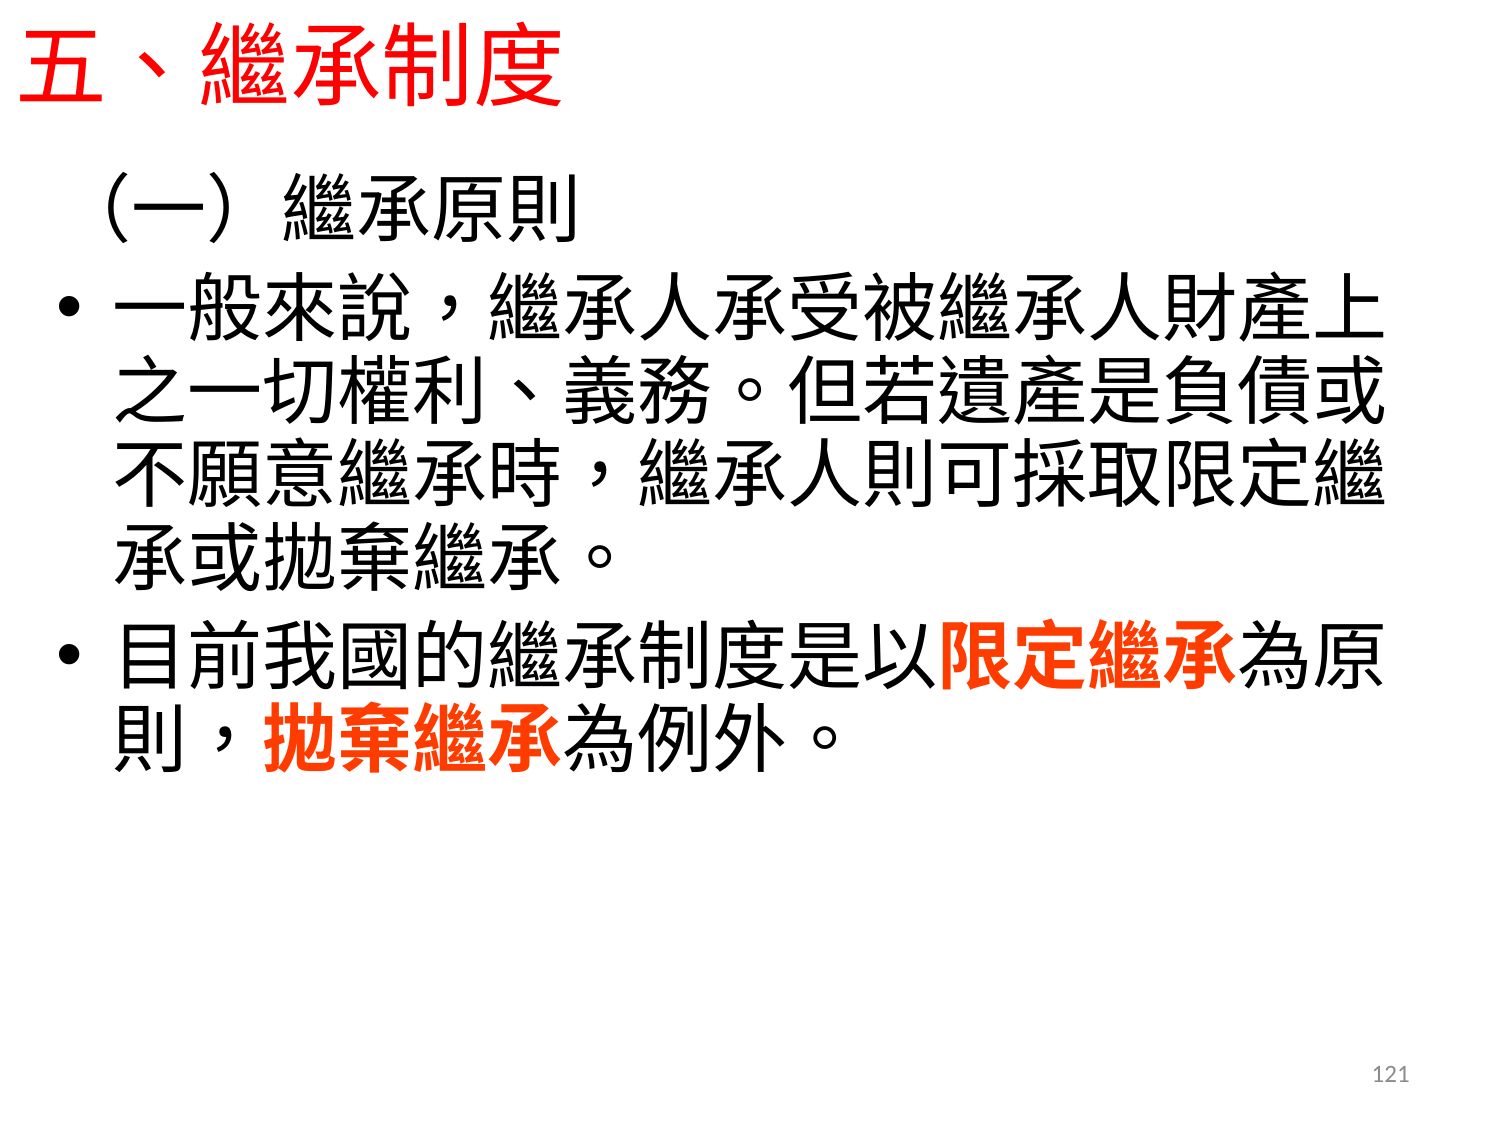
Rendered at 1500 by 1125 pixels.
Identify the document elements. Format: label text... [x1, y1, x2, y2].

list （一）繼承原則 一般來說，繼承人承受被繼承人財產上之一切權利、義務。但若遺產是負債或不願意繼承時，繼承人則可採取限定繼承或拋棄繼承。 目前我國的繼承制度是以限定繼承為原則，拋棄繼承為例外。 [41, 160, 1459, 1000]
title 五、繼承制度 [0, 0, 1350, 126]
slide_number 121 [1074, 1042, 1425, 1103]
